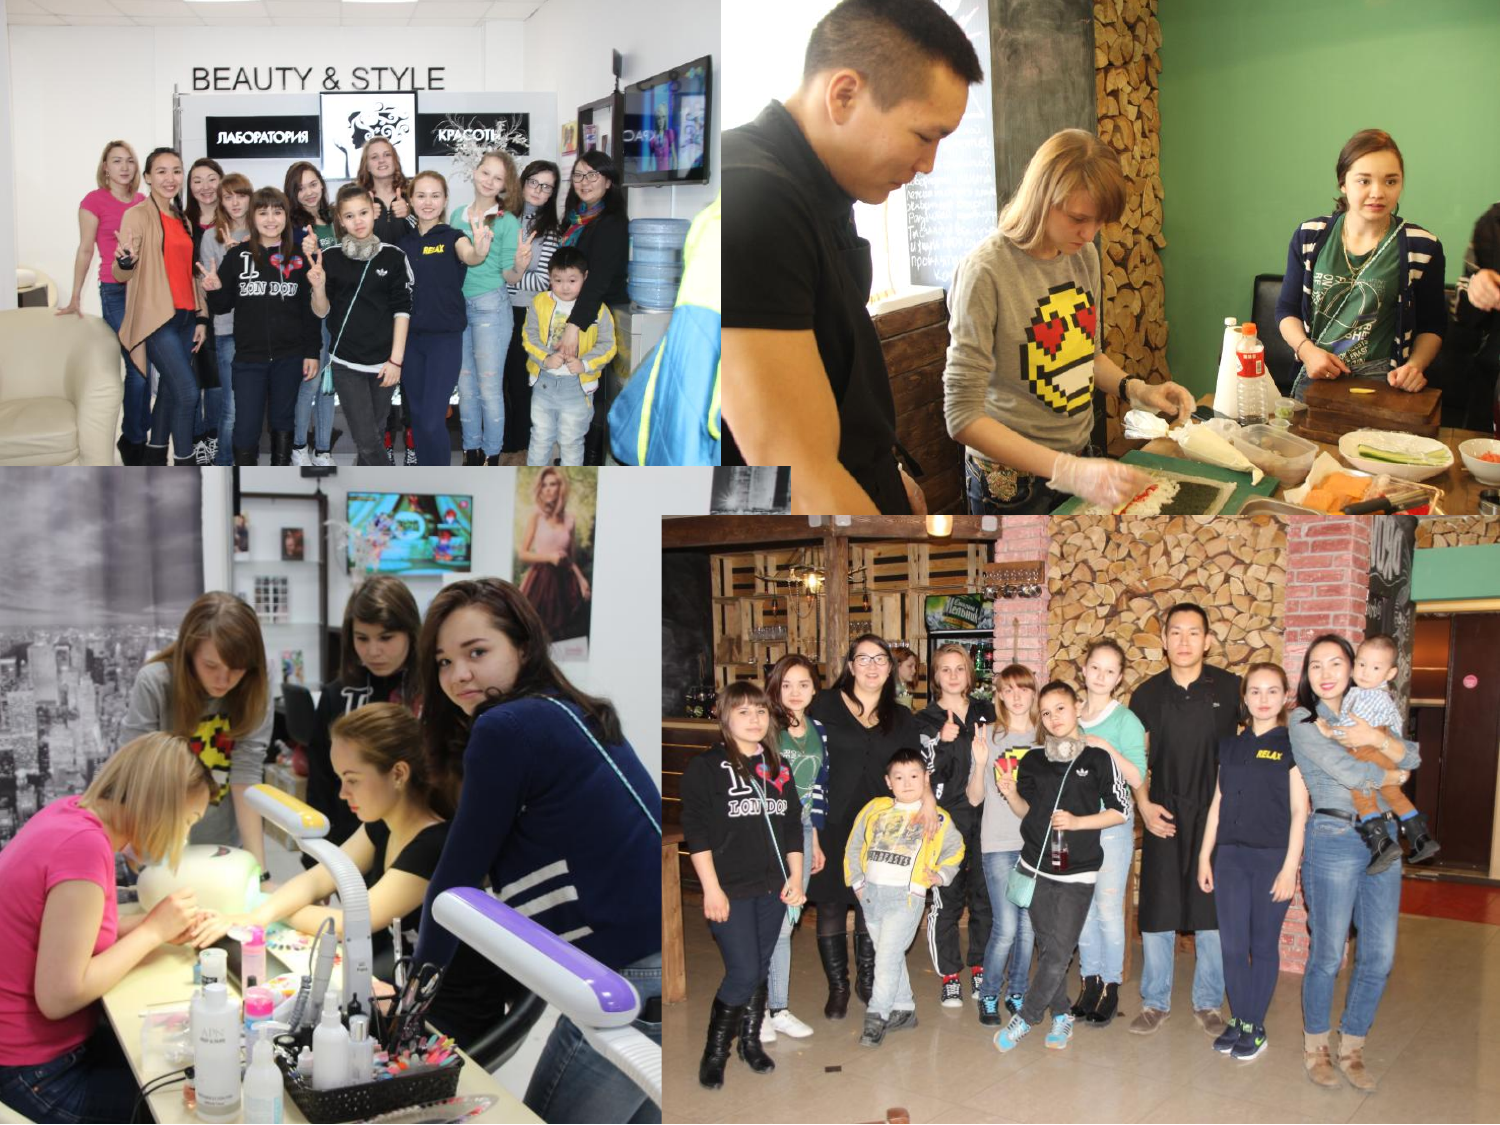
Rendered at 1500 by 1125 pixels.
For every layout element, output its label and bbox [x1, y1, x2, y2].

list [0, 0, 717, 464]
picture [0, 0, 1500, 1124]
